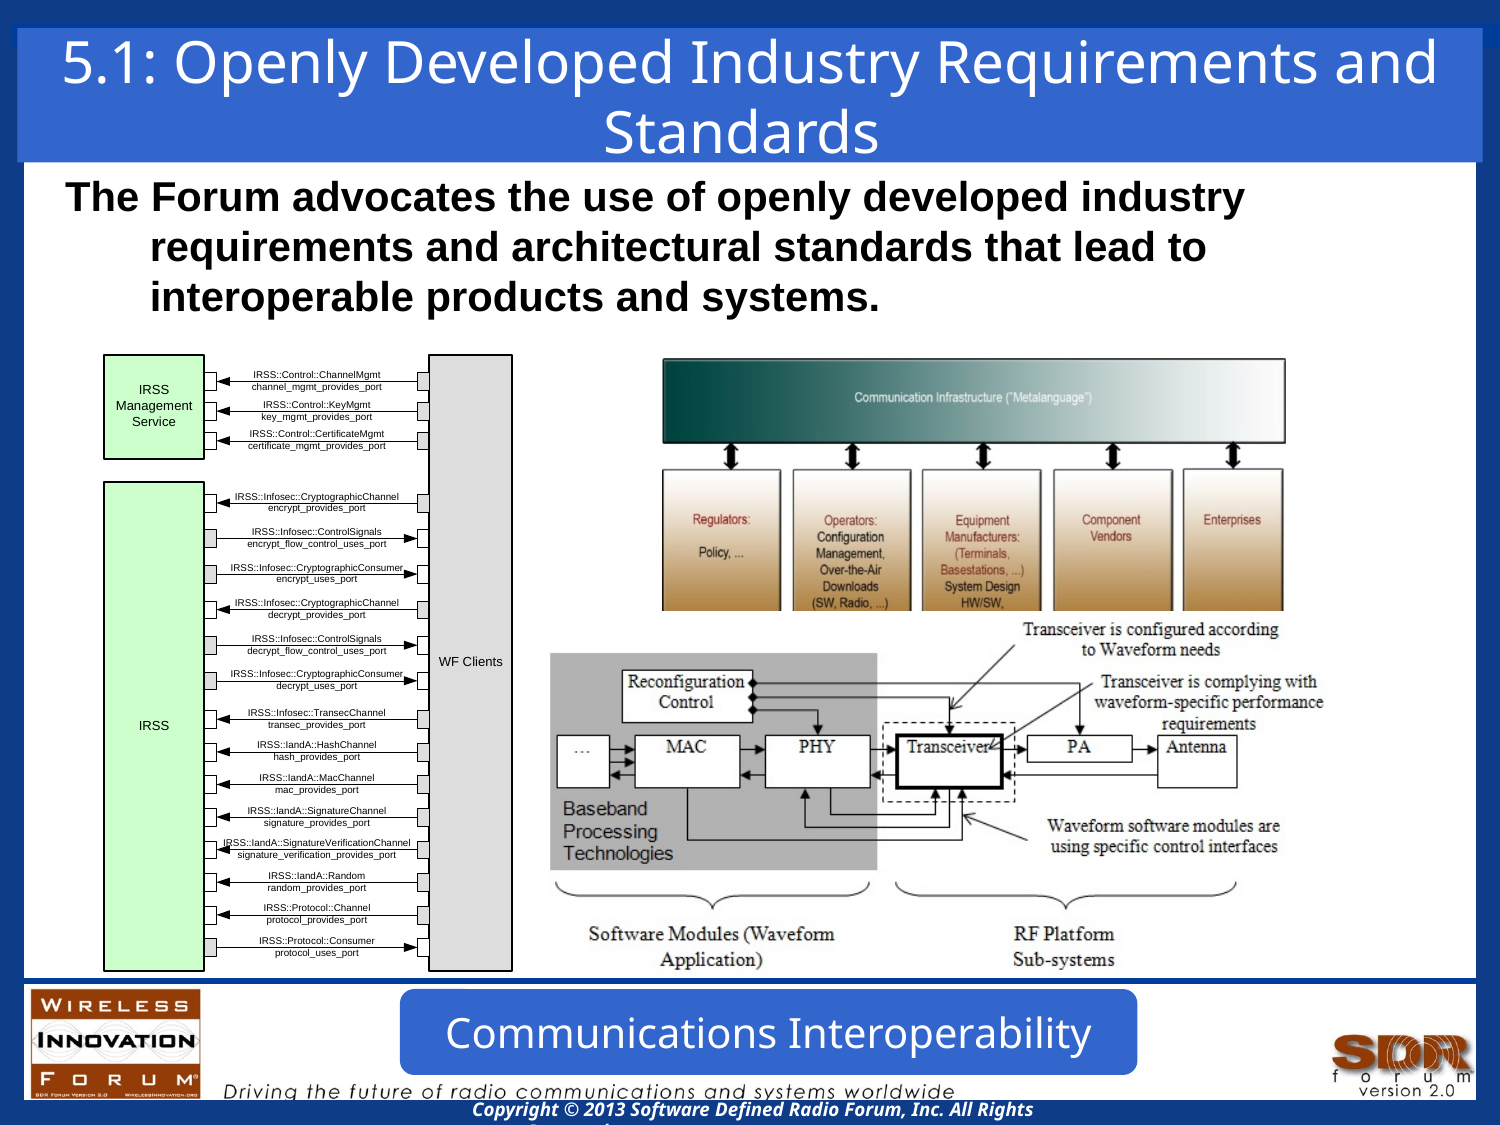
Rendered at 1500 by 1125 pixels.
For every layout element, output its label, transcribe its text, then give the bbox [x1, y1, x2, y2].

title 5.1: Openly Developed Industry Requirements and Standards [14, 25, 1486, 166]
picture [549, 357, 1340, 976]
text_box Communications Interoperability [399, 988, 1138, 1075]
list The Forum advocates the use of openly developed industry requirements and architectural standards that lead to interoperable products and systems. [50, 166, 1463, 949]
picture [24, 984, 1476, 1100]
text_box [99, 350, 896, 976]
